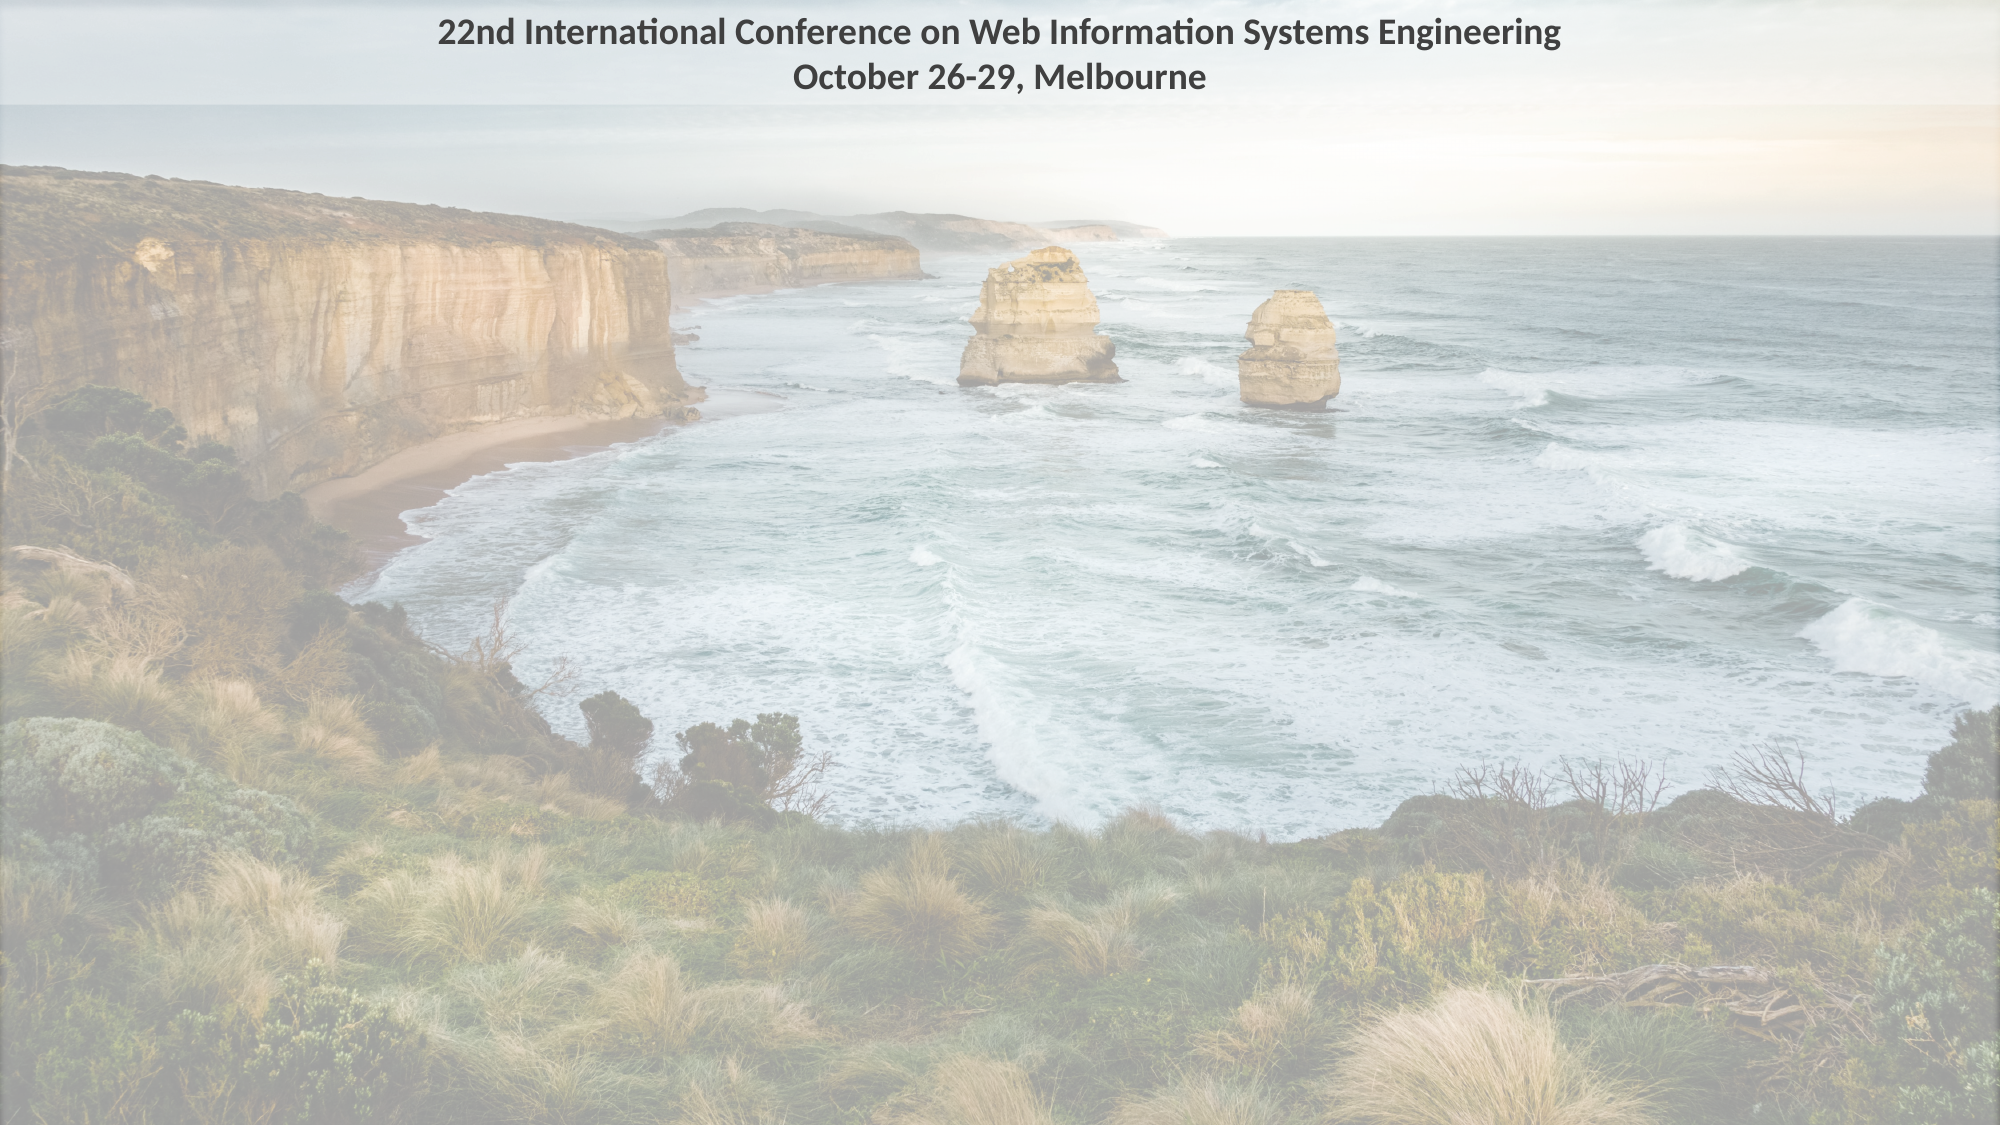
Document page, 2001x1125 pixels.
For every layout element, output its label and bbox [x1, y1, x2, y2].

text_box [0, 0, 2000, 1125]
